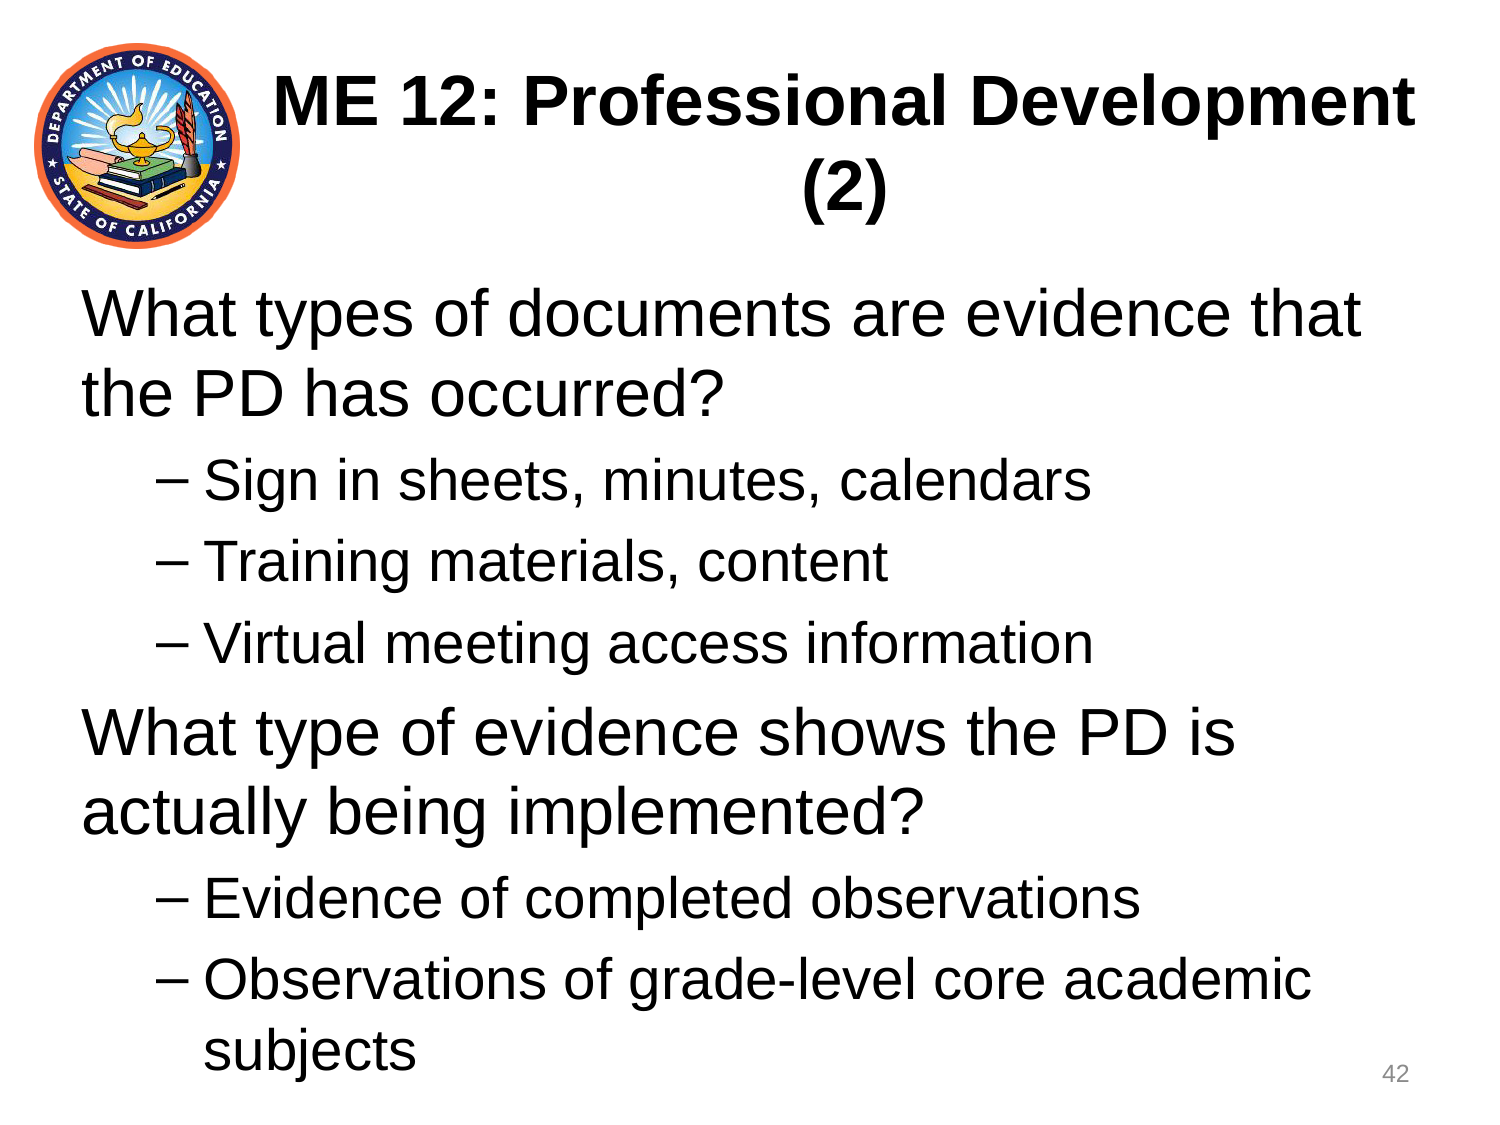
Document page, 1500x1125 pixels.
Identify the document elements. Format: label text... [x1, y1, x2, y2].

list What types of documents are evidence that the PD has occurred? Sign in sheets, minutes, calendars Training materials, content Virtual meeting access information What type of evidence shows the PD is actually being implemented? Evidence of completed observations Observations of grade-level core academic subjects [66, 262, 1478, 1103]
slide_number 42 [1074, 1042, 1425, 1103]
picture [16, 25, 257, 266]
title ME 12: Professional Development (2) [246, 45, 1445, 234]
